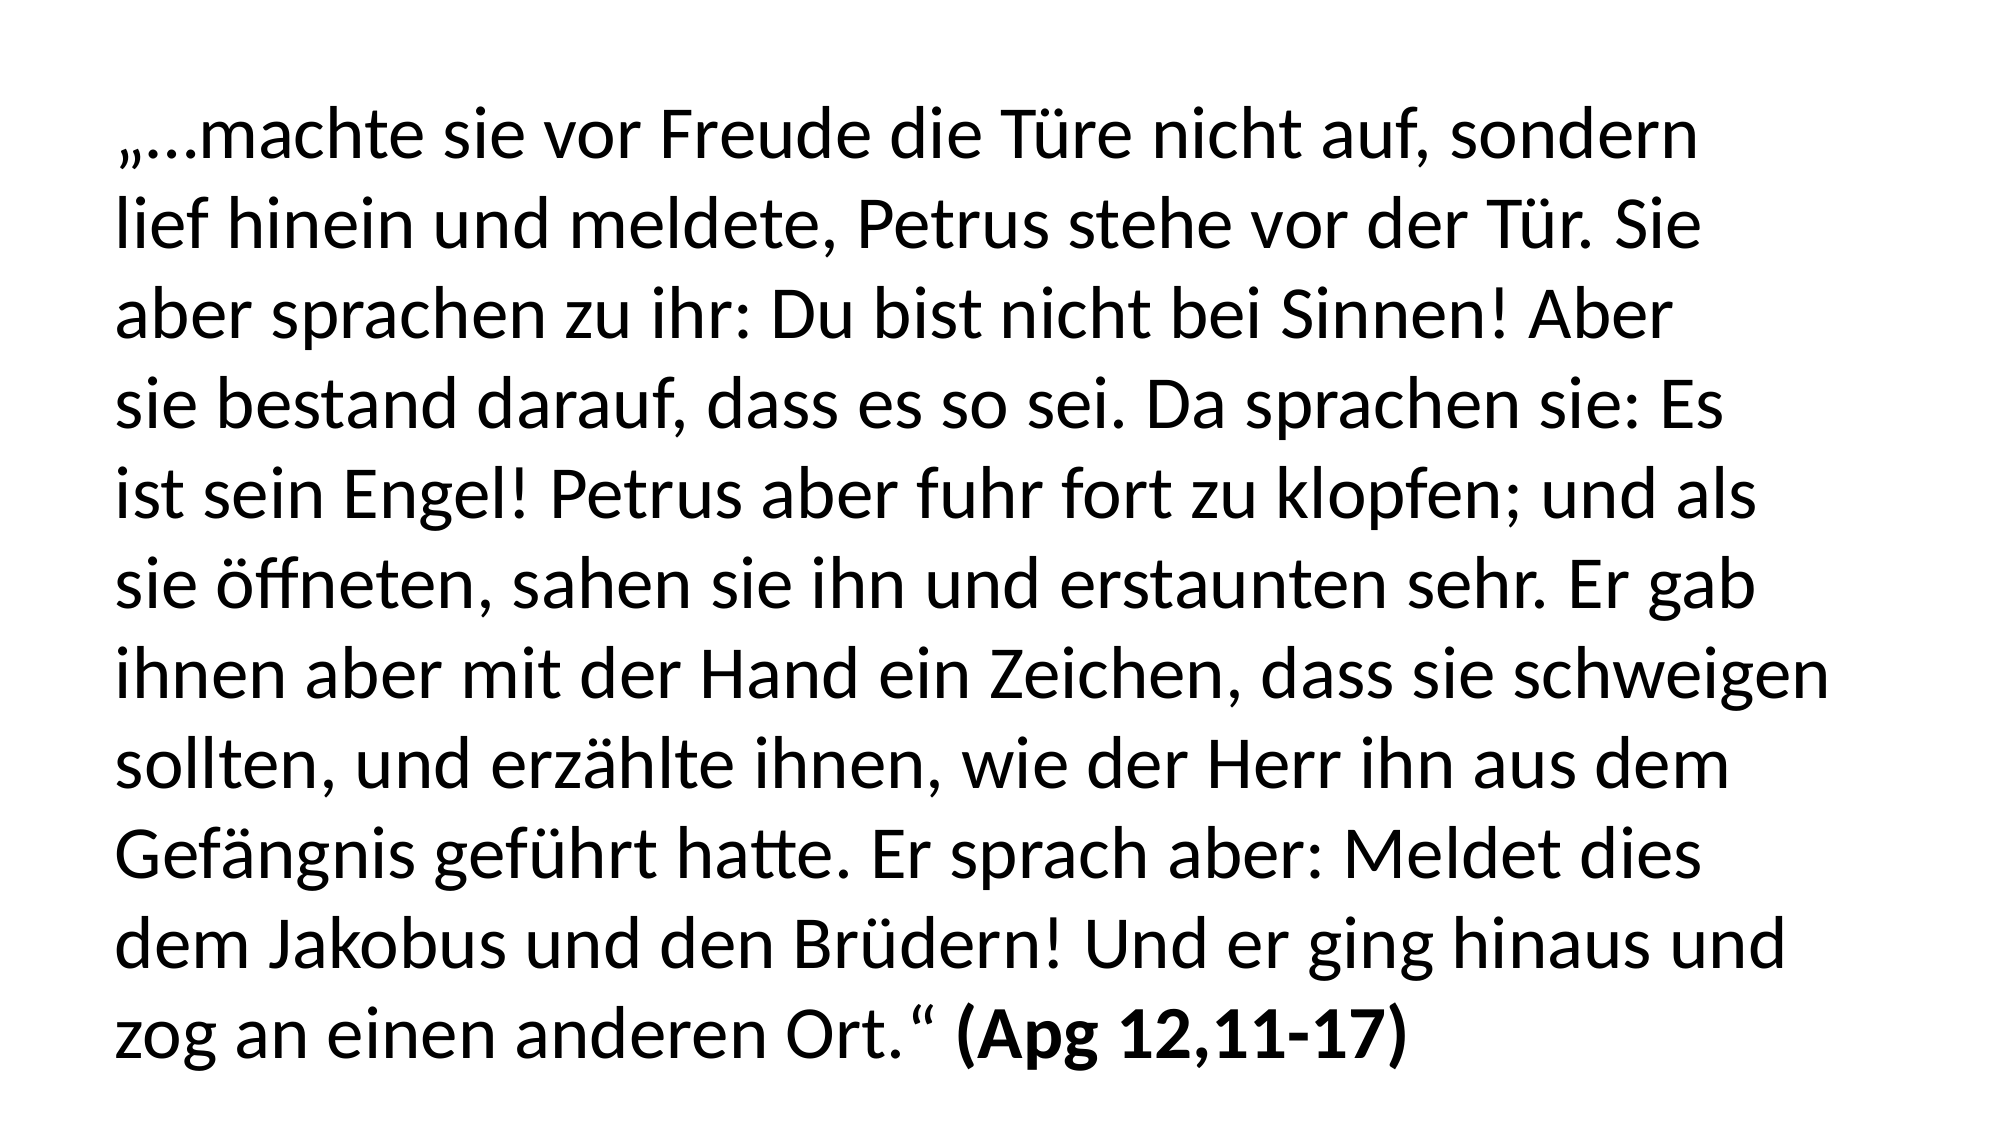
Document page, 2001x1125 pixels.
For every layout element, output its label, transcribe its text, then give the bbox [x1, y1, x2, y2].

text_box „…machte sie vor Freude die Türe nicht auf, sondern lief hinein und meldete, Petrus stehe vor der Tür. Sie aber sprachen zu ihr: Du bist nicht bei Sinnen! Aber sie bestand darauf, dass es so sei. Da sprachen sie: Es ist sein Engel! Petrus aber fuhr fort zu klopfen; und als sie öffneten, sahen sie ihn und erstaunten sehr. Er gab ihnen aber mit der Hand ein Zeichen, dass sie schweigen sollten, und erzählte ihnen, wie der Herr ihn aus dem Gefängnis geführt hatte. Er sprach aber: Meldet dies dem Jakobus und den Brüdern! Und er ging hinaus und zog an einen anderen Ort.“ (Apg 12,11-17) [100, 75, 1865, 1081]
